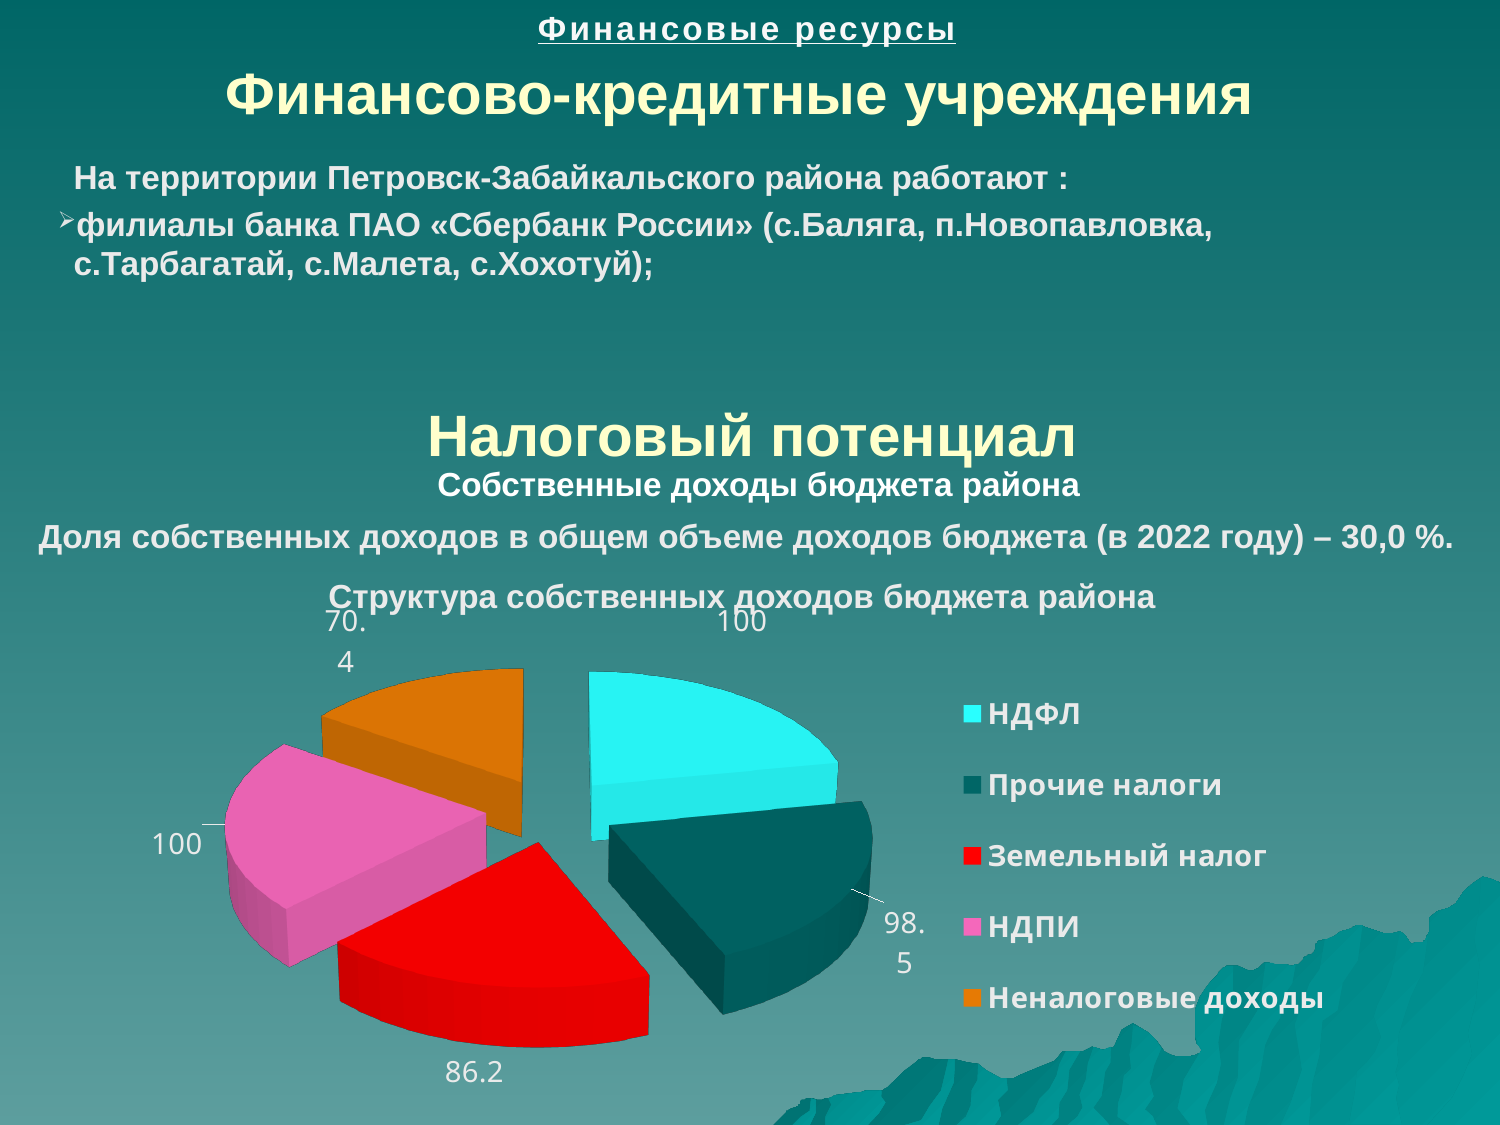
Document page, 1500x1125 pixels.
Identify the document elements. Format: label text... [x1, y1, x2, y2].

title Финансово-кредитные учреждения [64, 55, 1415, 148]
text_box Собственные доходы бюджета района [14, 456, 1495, 511]
text_box Налоговый потенциал [85, 339, 1436, 456]
text_box На территории Петровск-Забайкальского района работают : филиалы банка ПАО «Сбербанк России» (с.Баляга, п.Новопавловка, с.Тарбагатай, с.Малета, с.Хохотуй); [43, 148, 1450, 386]
text_box Доля собственных доходов в общем объеме доходов бюджета (в 2022 году) – 30,0 %. Структура собственных доходов бюджета района [8, 507, 1486, 623]
text_box Финансовые ресурсы [0, 0, 1495, 55]
chart [129, 599, 1359, 1120]
